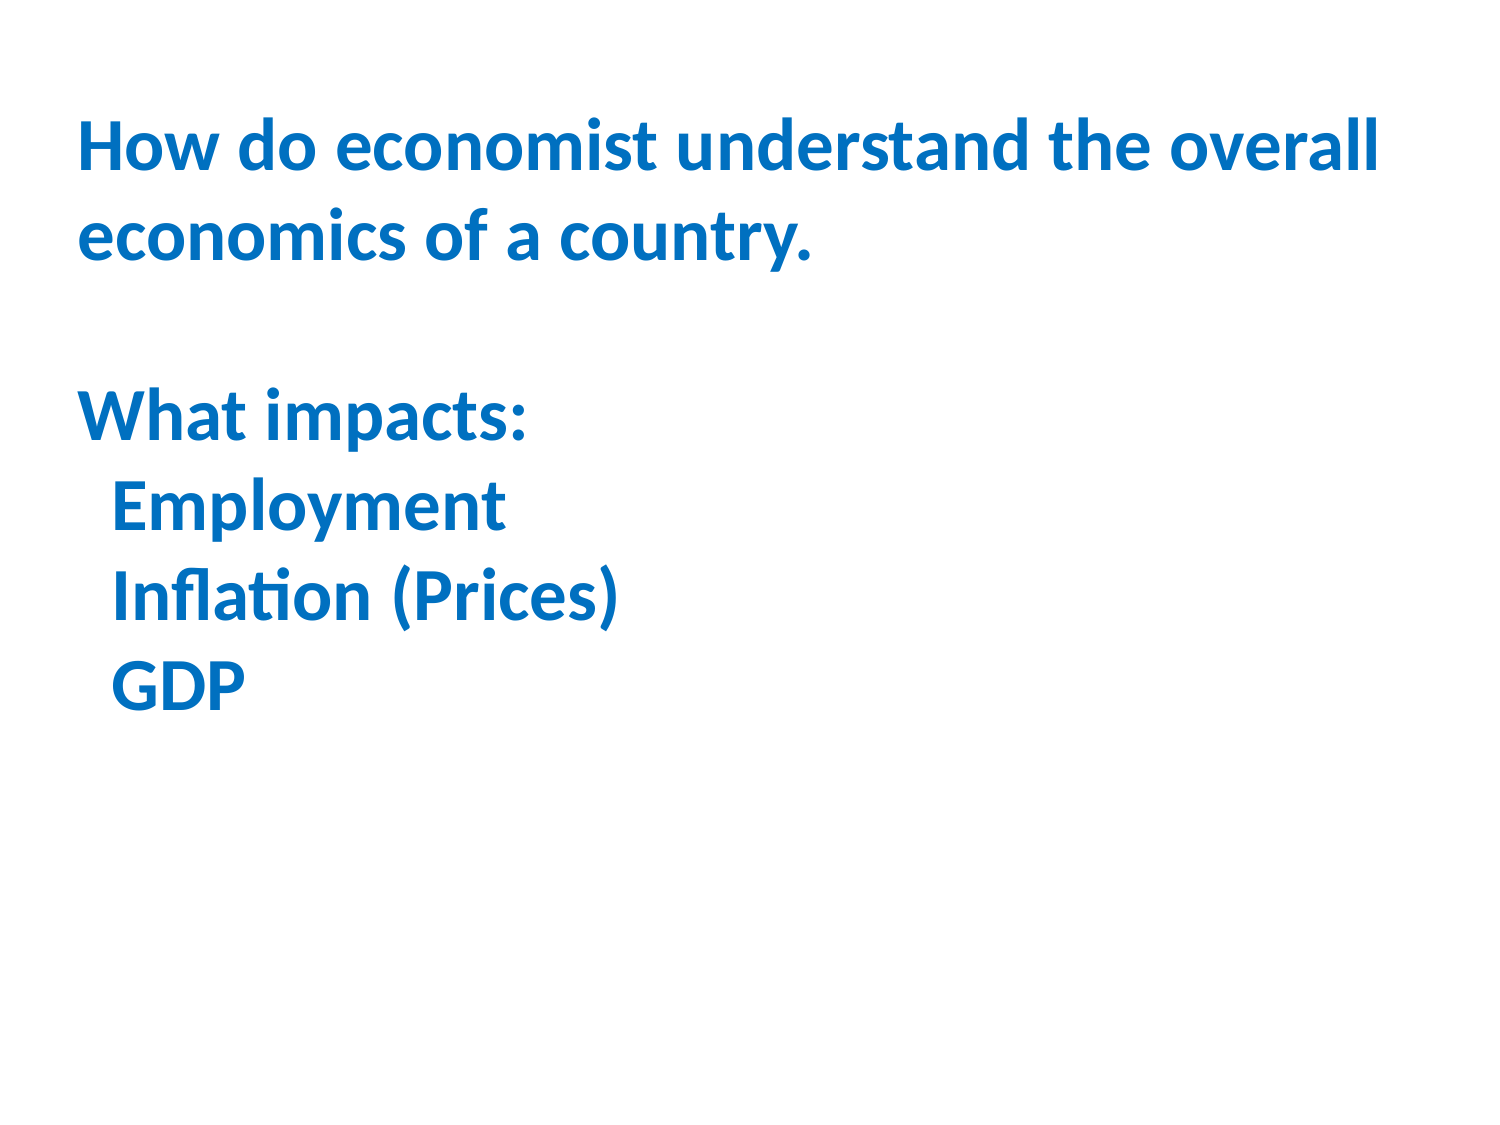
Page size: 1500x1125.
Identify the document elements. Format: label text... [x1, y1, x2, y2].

title How do economist understand the overall economics of a country. What impacts: Employment Inflation (Prices) GDP [62, 87, 1438, 733]
